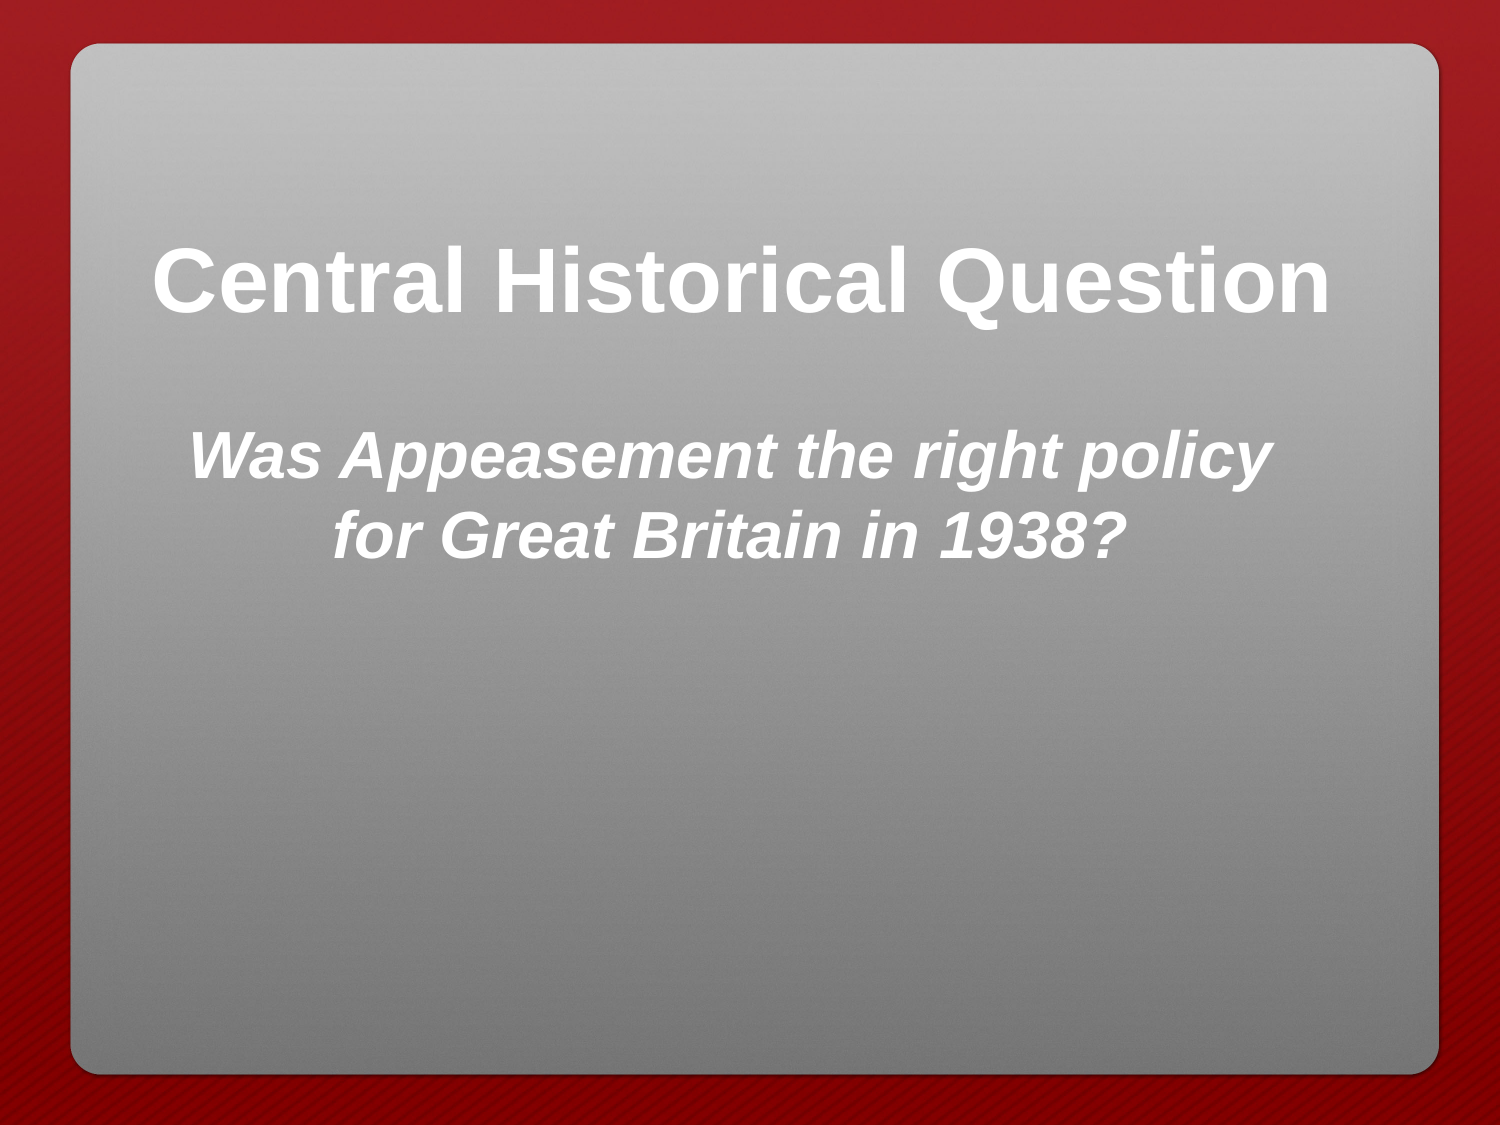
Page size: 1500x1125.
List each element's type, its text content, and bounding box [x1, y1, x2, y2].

picture [0, 0, 1500, 1125]
text_box Central Historical Question [105, 213, 1381, 339]
list Was Appeasement the right policy for Great Britain in 1938? [151, 404, 1310, 687]
